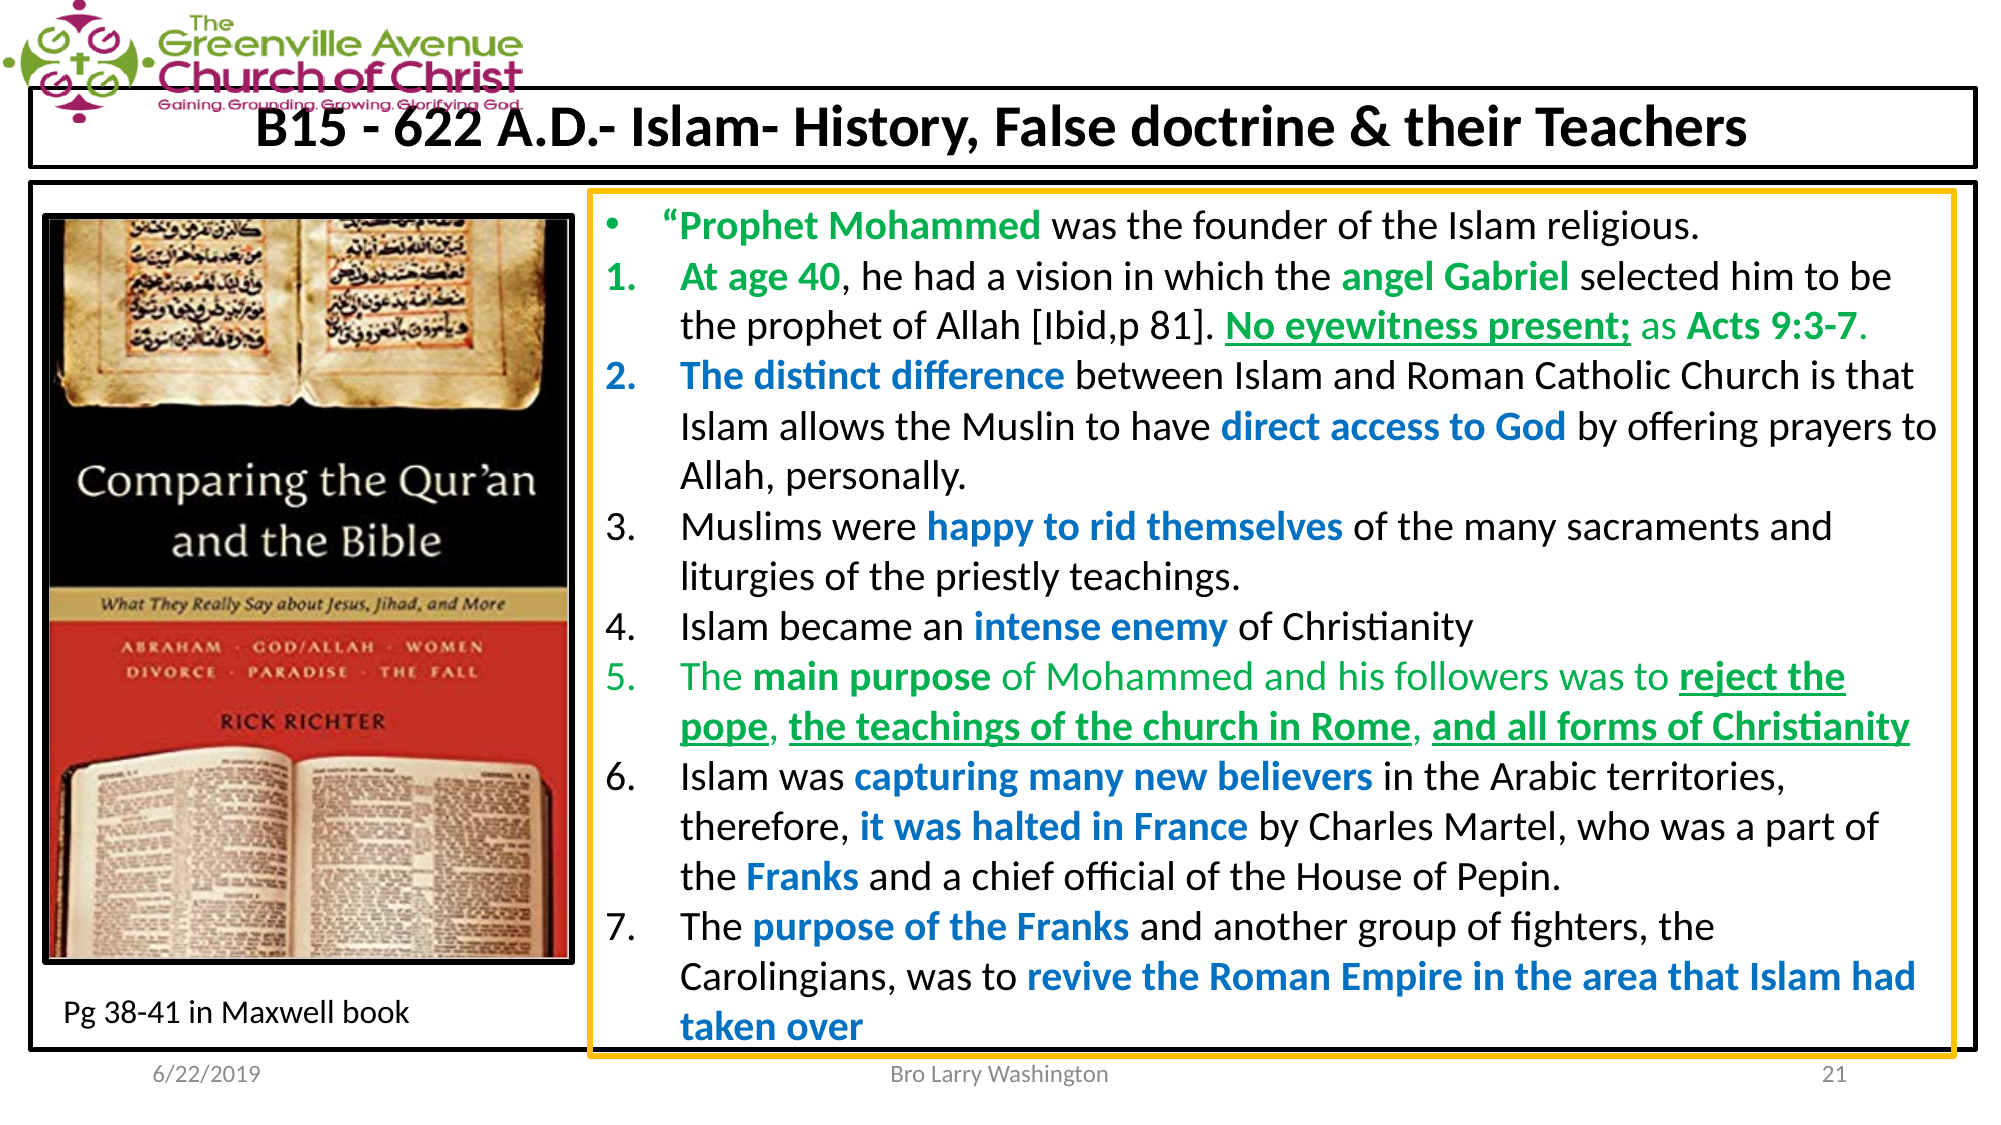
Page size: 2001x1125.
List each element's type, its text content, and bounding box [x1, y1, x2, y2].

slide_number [137, 1042, 588, 1103]
text_box Pg 38-41 in Maxwell book [48, 983, 499, 1038]
title B15 - 622 A.D.- Islam- History, False doctrine & their Teachers [30, 88, 1976, 168]
footer Bro Larry Washington [662, 1056, 1338, 1103]
picture [3, 0, 523, 123]
slide_number 21 [1412, 1056, 1863, 1103]
subtitle [30, 182, 1976, 1050]
picture [48, 218, 569, 959]
text_box “Prophet Mohammed was the founder of the Islam religious. At age 40, he had a vision in which the angel Gabriel selected him to be the prophet of Allah [Ibid,p 81]. No eyewitness present; as Acts 9:3-7. The distinct difference between Islam and Roman Catholic Church is that Islam allows the Muslin to have direct access to God by offering prayers to Allah, personally. Muslims were happy to rid themselves of the many sacraments and liturgies of the priestly teachings. Islam became an intense enemy of Christianity The main purpose of Mohammed and his followers was to reject the pope, the teachings of the church in Rome, and all forms of Christianity Islam was capturing many new believers in the Arabic territories, therefore, it was halted in France by Charles Martel, who was a part of the Franks and a chief official of the House of Pepin. The purpose of the Franks and another group of fighters, the Carolingians, was to revive the Roman Empire in the area that Islam had taken over [590, 190, 1955, 1056]
